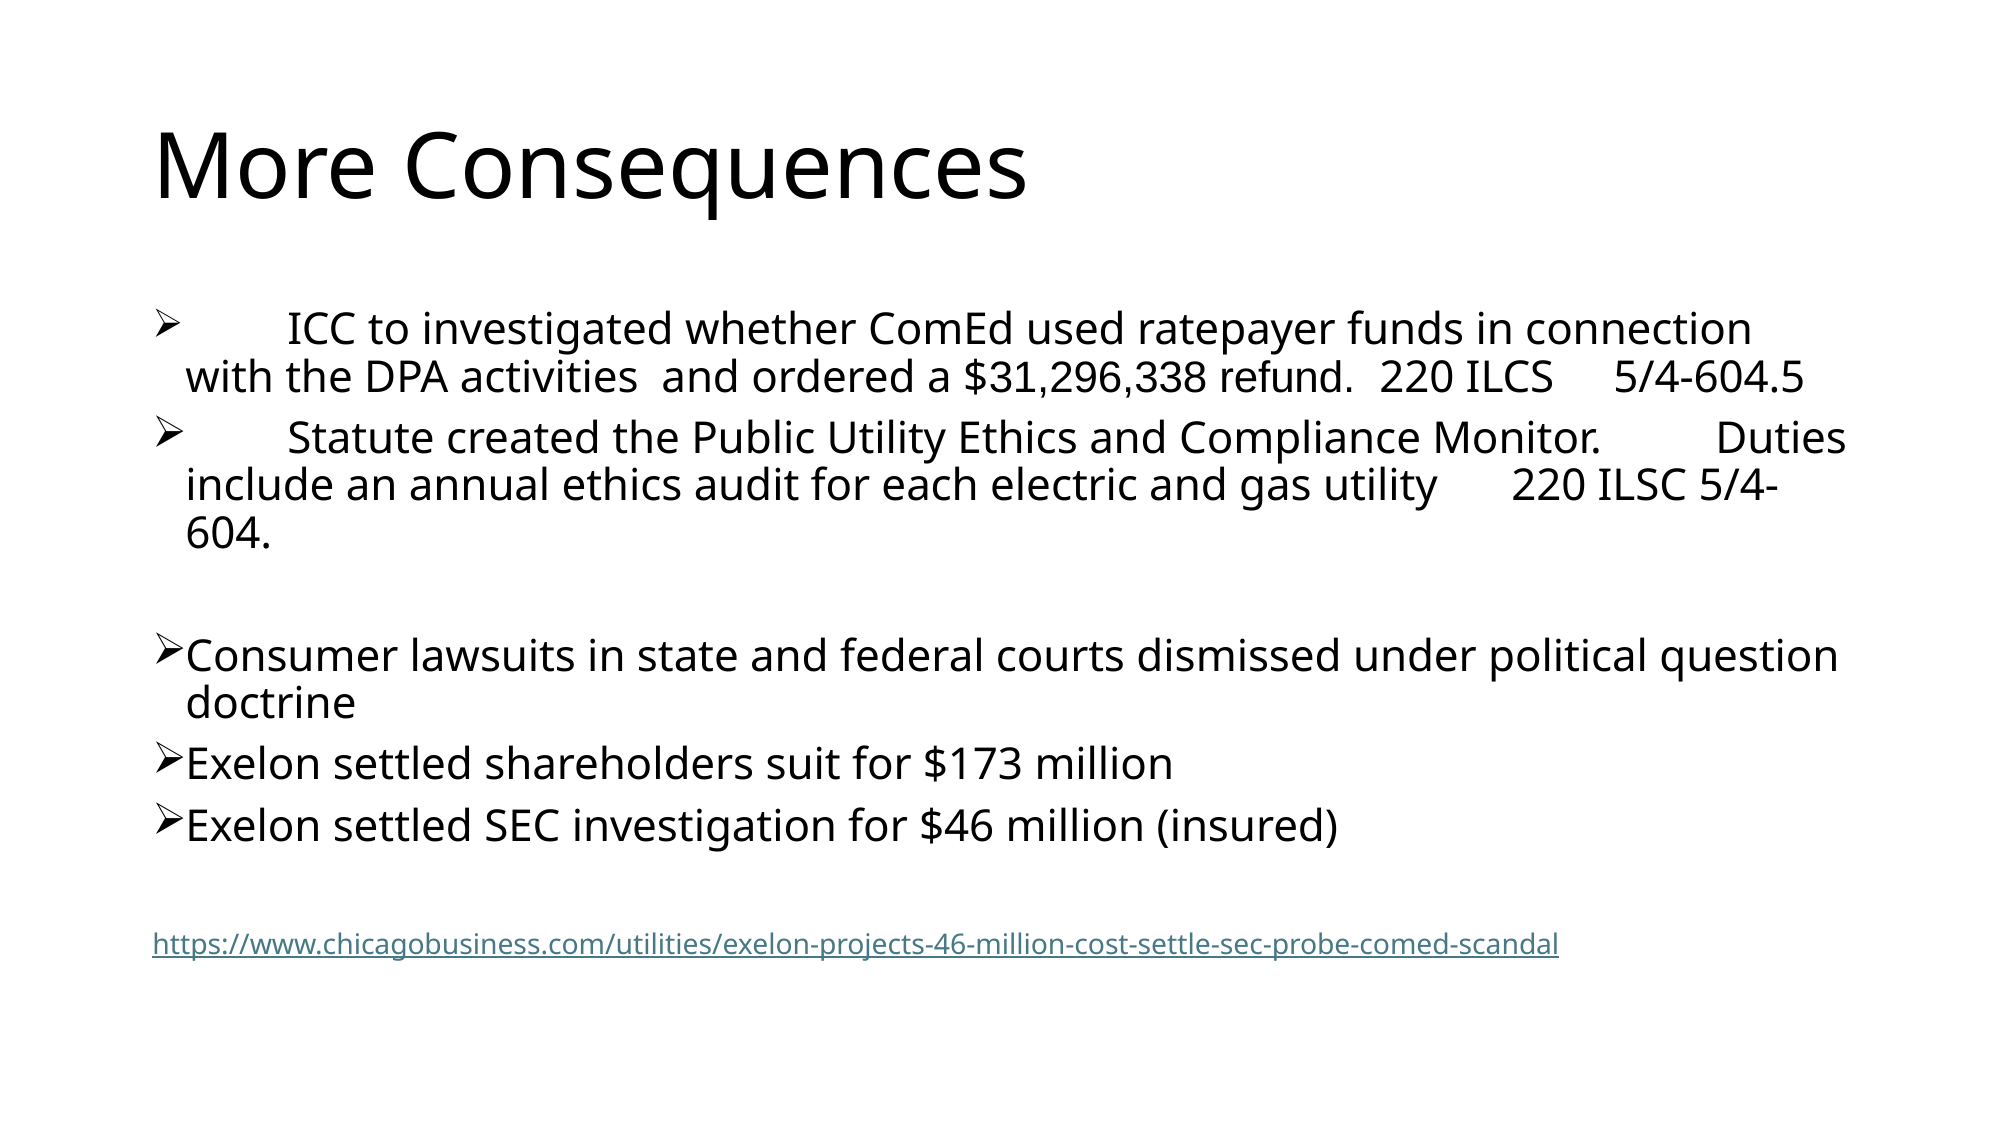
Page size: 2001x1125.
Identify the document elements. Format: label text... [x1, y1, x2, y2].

list ICC to investigated whether ComEd used ratepayer funds in connection with the DPA activities and ordered a $31,296,338 refund. 220 ILCS 5/4-604.5 Statute created the Public Utility Ethics and Compliance Monitor. Duties include an annual ethics audit for each electric and gas utility 220 ILSC 5/4-604. Consumer lawsuits in state and federal courts dismissed under political question doctrine Exelon settled shareholders suit for $173 million Exelon settled SEC investigation for $46 million (insured) https://www.chicagobusiness.com/utilities/exelon-projects-46-million-cost-settle-sec-probe-comed-scandal [137, 299, 1863, 1014]
title More Consequences [137, 59, 1863, 278]
